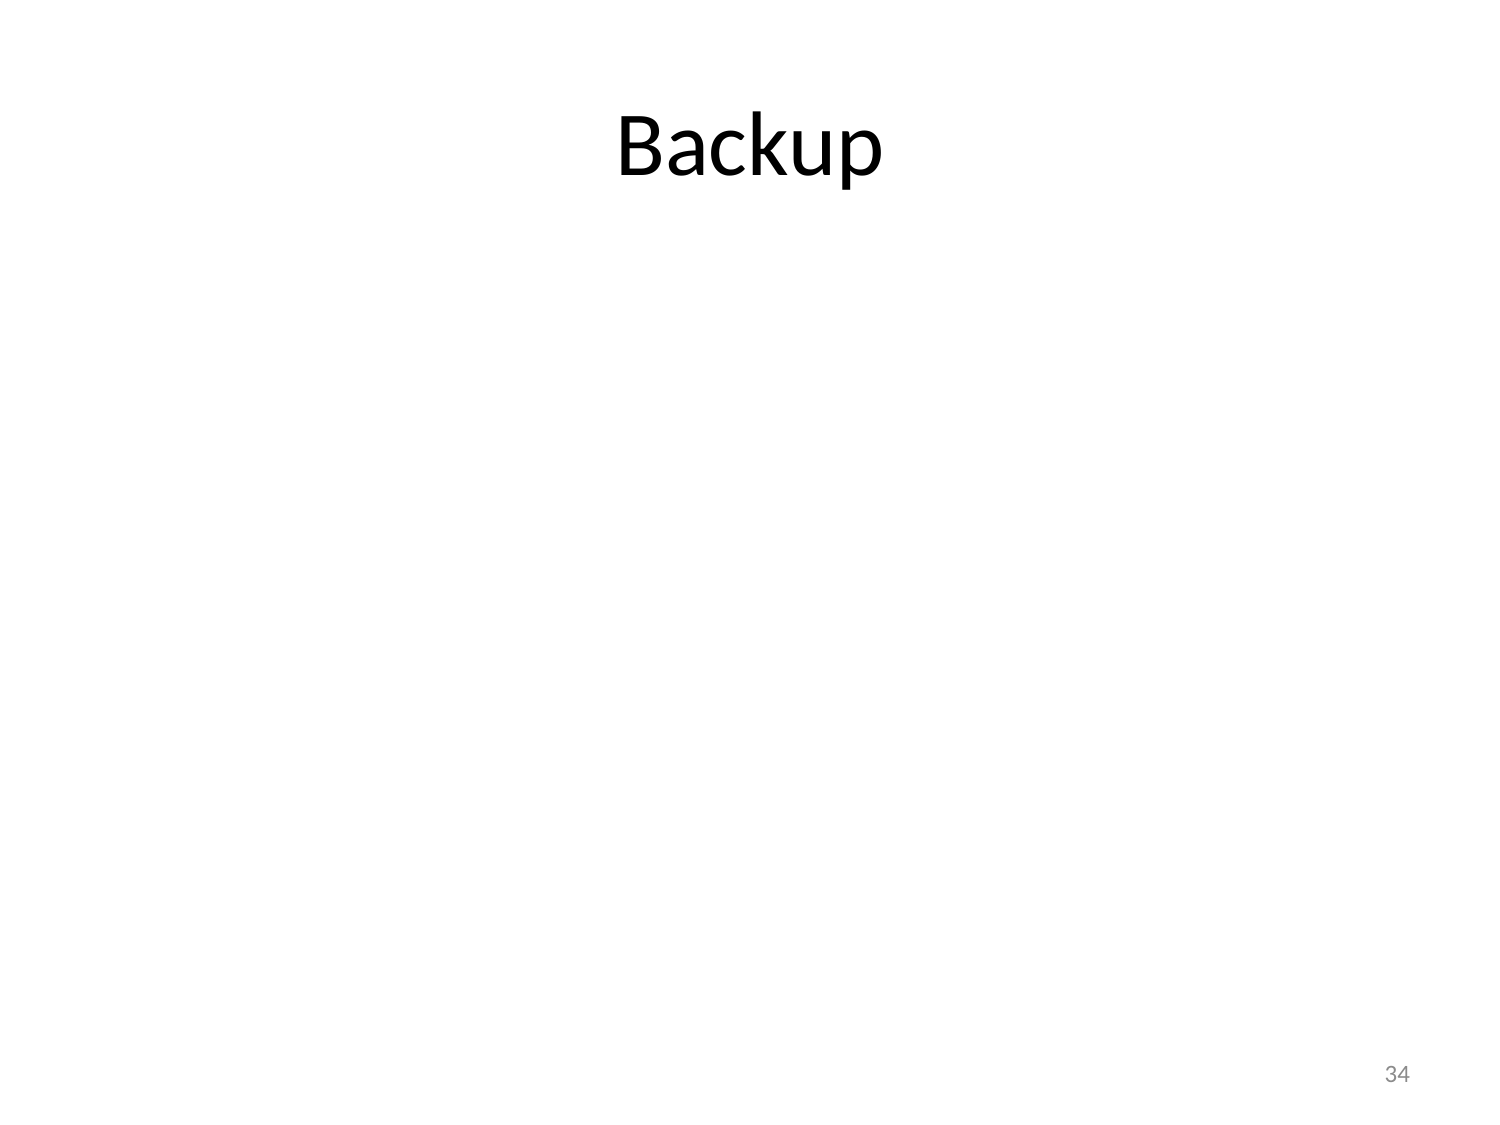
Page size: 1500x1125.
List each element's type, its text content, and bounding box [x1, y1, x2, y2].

title Backup [75, 45, 1425, 233]
slide_number 34 [1074, 1042, 1425, 1103]
